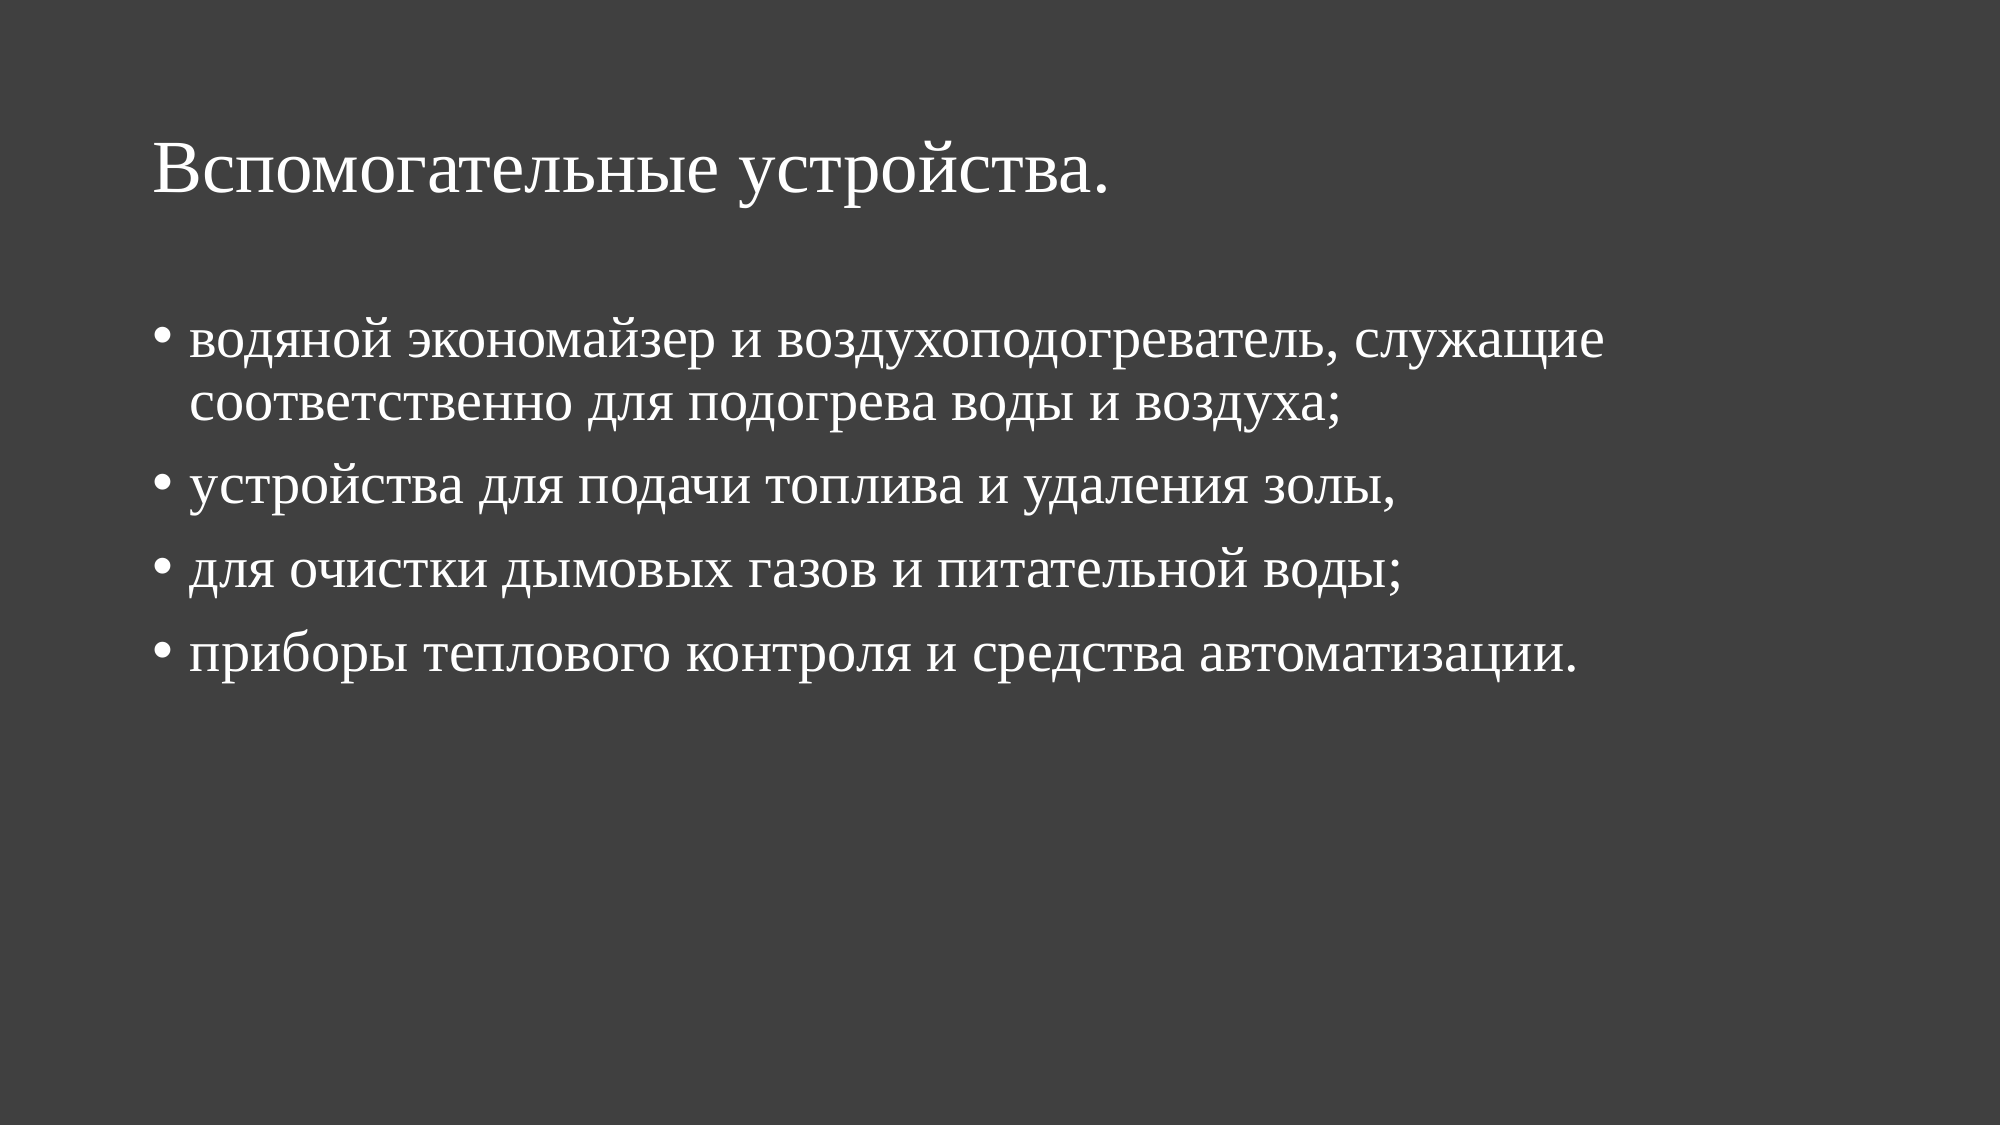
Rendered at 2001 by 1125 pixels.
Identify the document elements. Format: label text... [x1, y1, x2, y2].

title Вспомогательные устройства. [137, 59, 1863, 278]
list водяной экономайзер и воздухоподогреватель, служащие соответственно для подогрева воды и воздуха; устройства для подачи топлива и удаления золы, для очистки дымовых газов и питательной воды; приборы теплового контроля и средства автоматизации. [137, 299, 1863, 1014]
